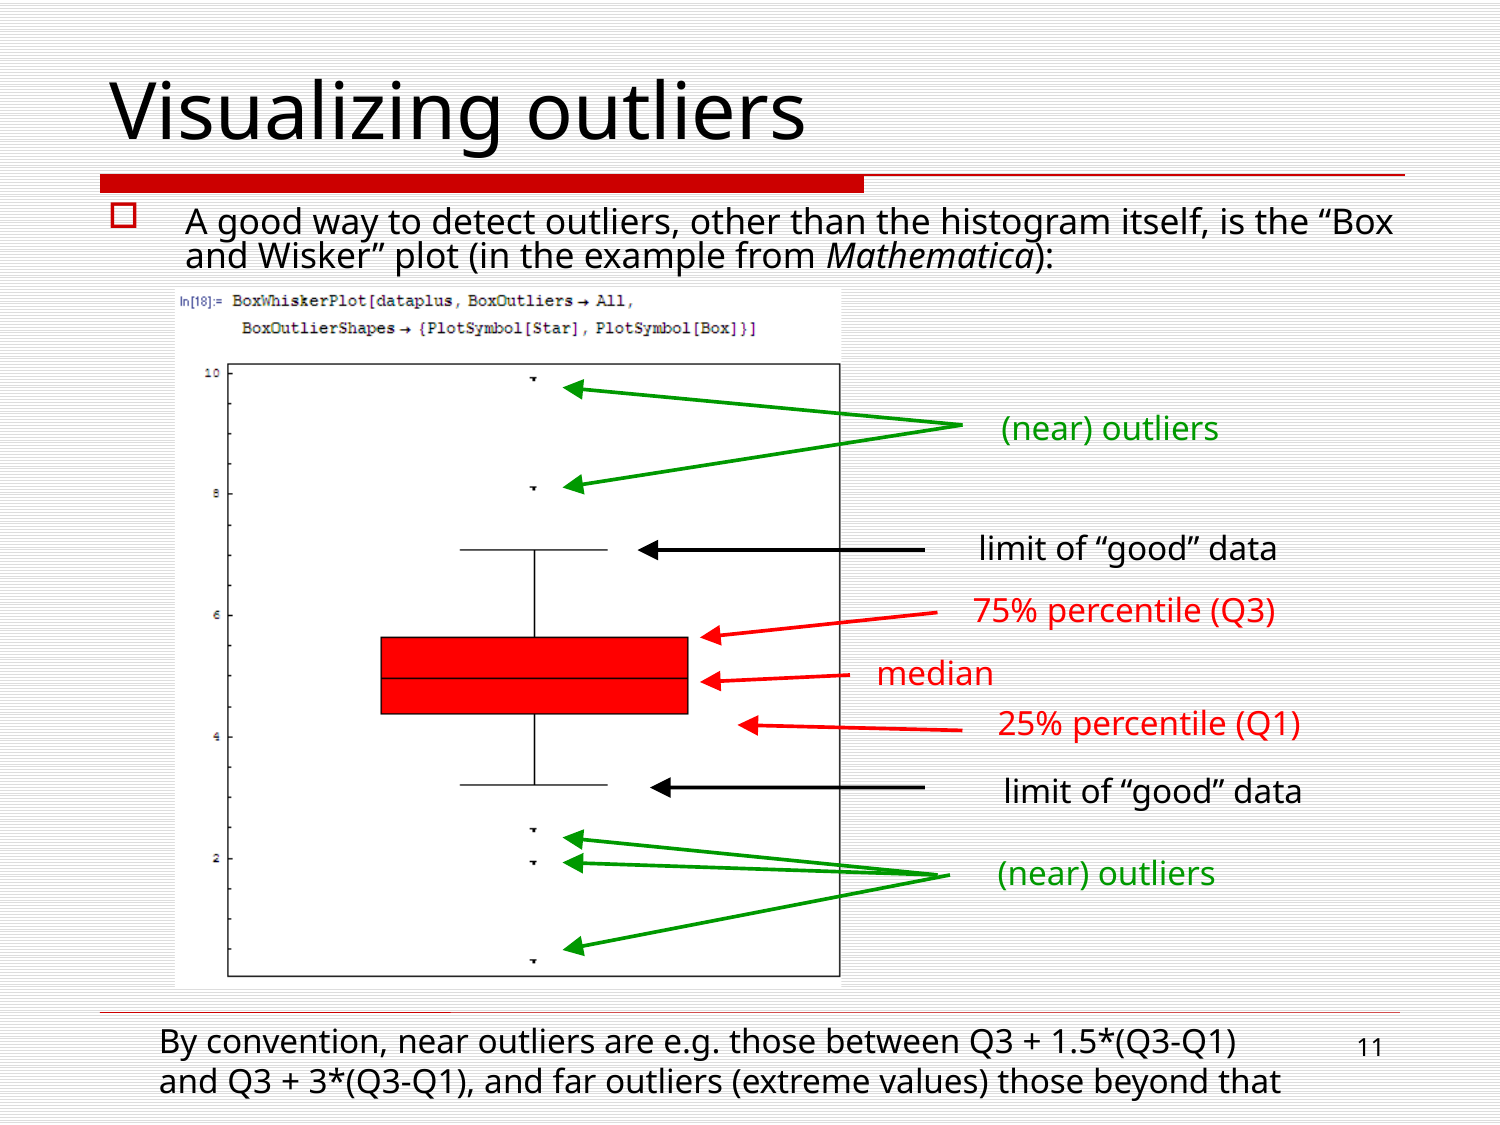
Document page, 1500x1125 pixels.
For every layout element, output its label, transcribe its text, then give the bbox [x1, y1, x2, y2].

text_box limit of “good” data [963, 519, 1294, 575]
list A good way to detect outliers, other than the histogram itself, is the “Box and Wisker” plot (in the example from Mathematica): [92, 199, 1463, 288]
text_box By convention, near outliers are e.g. those between Q3 + 1.5*(Q3-Q1) and Q3 + 3*(Q3-Q1), and far outliers (extreme values) those beyond that [144, 1012, 1299, 1107]
text_box limit of “good” data [988, 762, 1319, 818]
picture [174, 287, 842, 988]
text_box 75% percentile (Q3) [957, 582, 1291, 637]
text_box median [861, 644, 1010, 700]
slide_number 11 [1299, 1024, 1401, 1103]
text_box (near) outliers [982, 844, 1232, 900]
text_box 25% percentile (Q1) [982, 694, 1316, 750]
title Visualizing outliers [93, 49, 1401, 163]
text_box (near) outliers [986, 399, 1235, 455]
